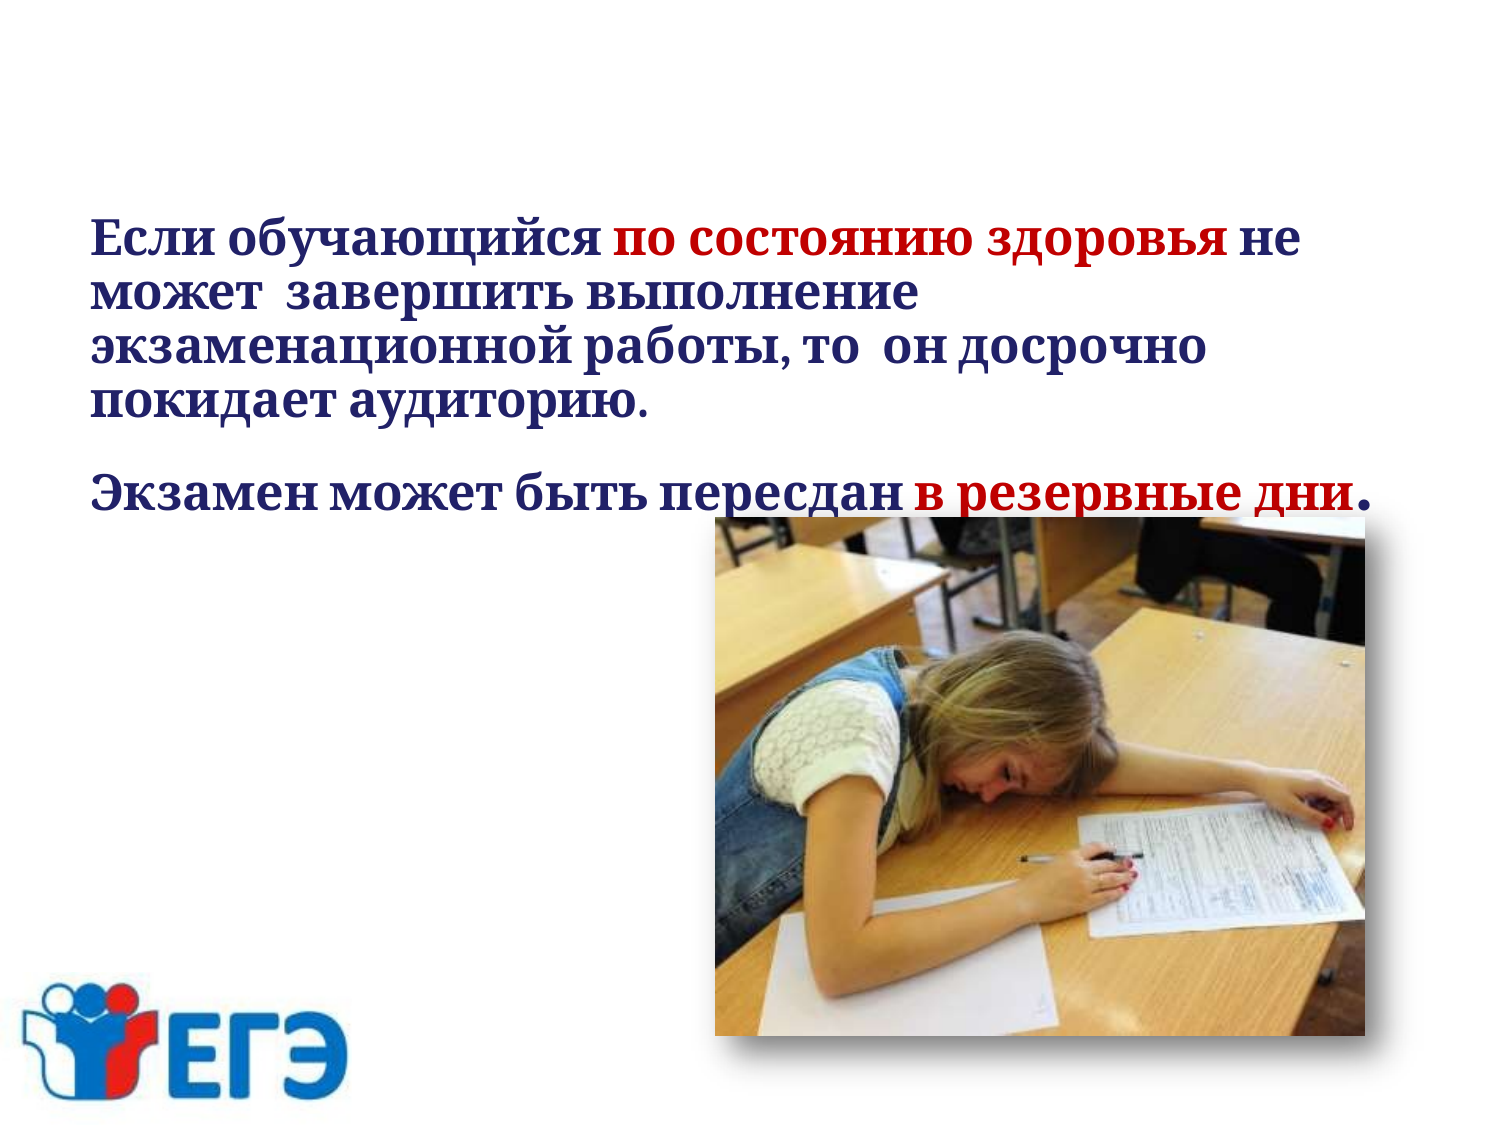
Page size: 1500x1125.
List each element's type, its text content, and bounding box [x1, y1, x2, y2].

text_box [691, 492, 1425, 1097]
picture [0, 972, 353, 1125]
title Если обучающийся по состоянию здоровья не может завершить выполнение экзаменационной работы, то он досрочно покидает аудиторию. Экзамен может быть пересдан в резервные дни. [87, 202, 1385, 526]
